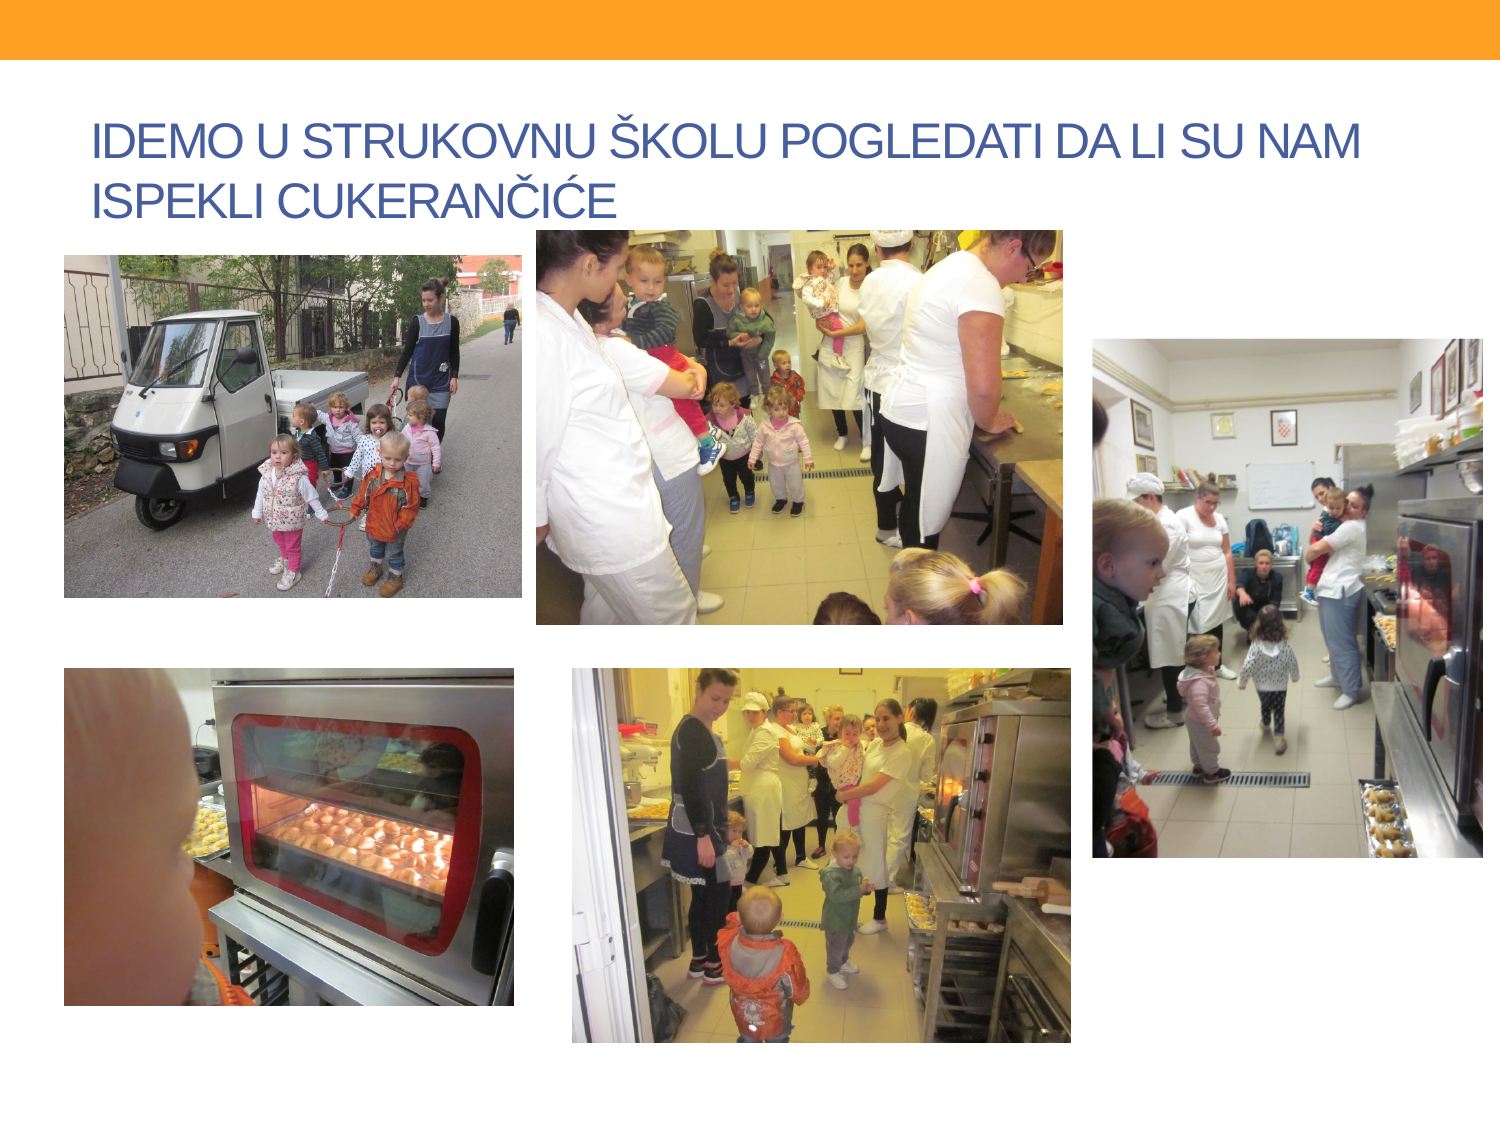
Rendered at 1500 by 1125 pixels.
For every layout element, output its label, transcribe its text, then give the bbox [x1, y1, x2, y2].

picture [64, 255, 522, 599]
picture [64, 668, 514, 1006]
picture [536, 230, 1500, 1043]
title IDEMO U STRUKOVNU ŠKOLU POGLEDATI DA LI SU NAM ISPEKLI CUKERANČIĆE [75, 87, 1425, 250]
